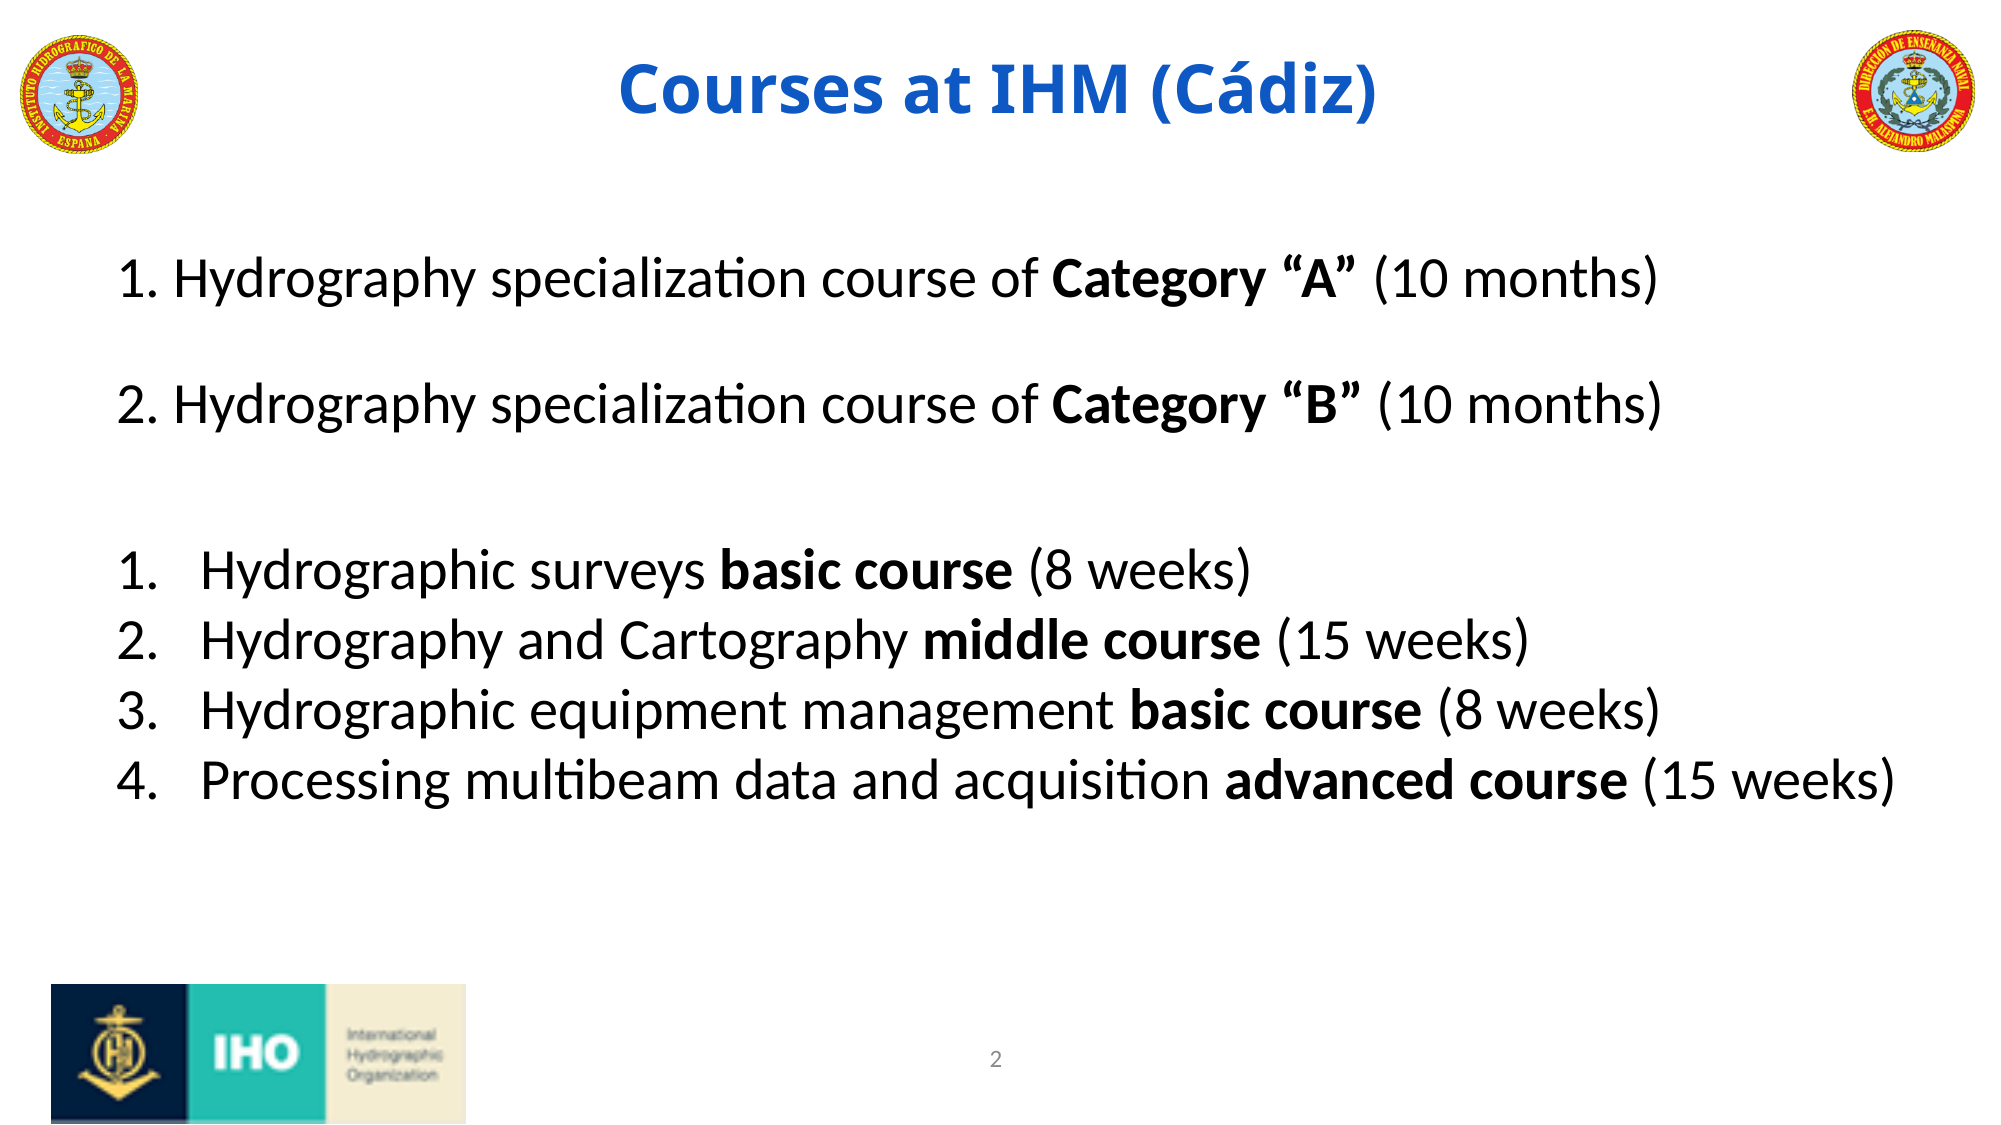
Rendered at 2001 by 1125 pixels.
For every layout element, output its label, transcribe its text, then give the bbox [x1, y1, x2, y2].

picture [19, 35, 138, 154]
text_box 2 [770, 1027, 1221, 1088]
text_box 1. Hydrography specialization course of Category “A” (10 months) 2. Hydrography specialization course of Category “B” (10 months) Hydrographic surveys basic course (8 weeks) Hydrography and Cartography middle course (15 weeks) Hydrographic equipment management basic course (8 weeks) Processing multibeam data and acquisition advanced course (15 weeks) [101, 197, 1949, 819]
text_box Courses at IHM (Cádiz) [138, 47, 1852, 136]
picture [51, 984, 466, 1124]
text_box [18, 984, 629, 1125]
picture [1852, 30, 1975, 152]
